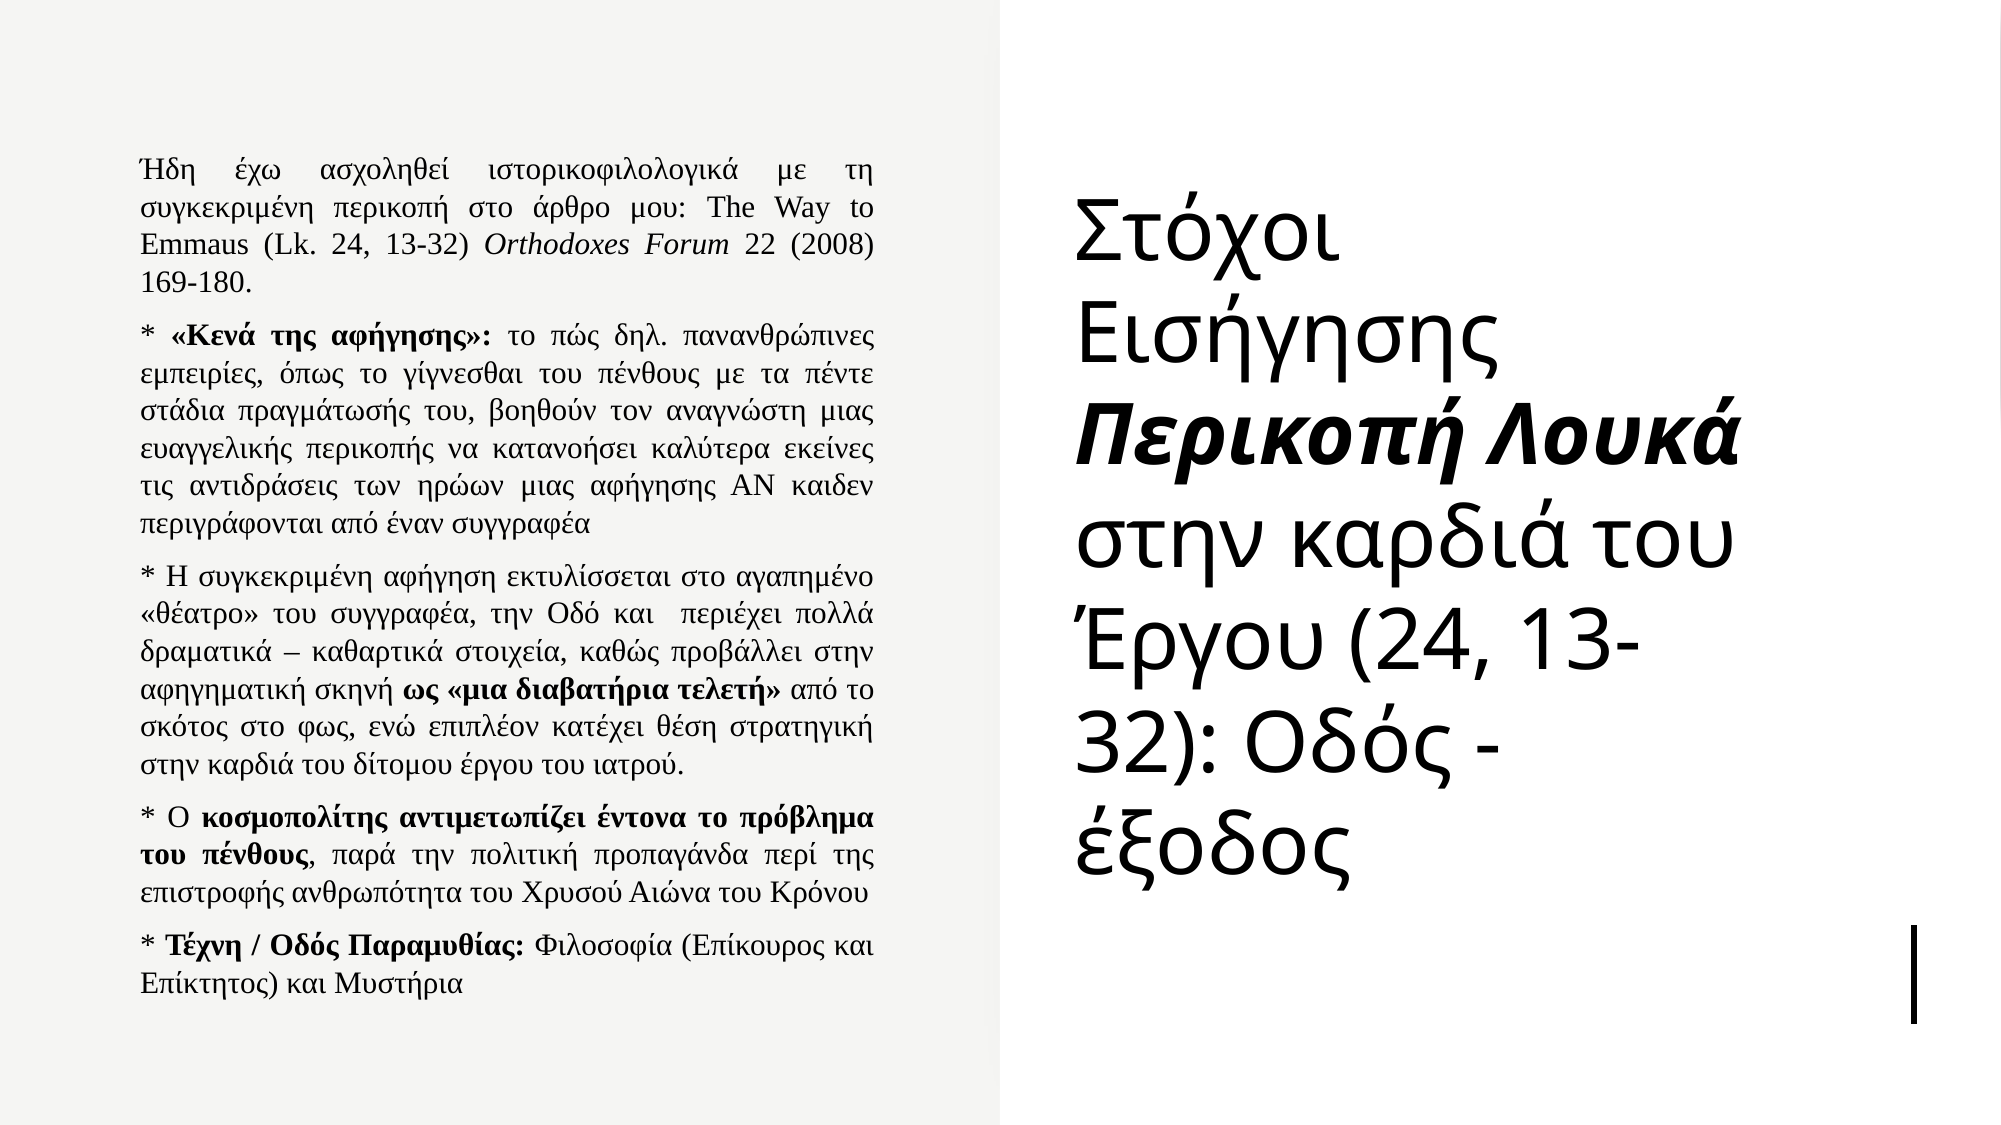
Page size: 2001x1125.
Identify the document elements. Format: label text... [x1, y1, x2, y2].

list Ήδη έχω ασχοληθεί ιστορικοφιλολογικά με τη συγκεκριμένη περικοπή στο άρθρο μου: The Way to Emmaus (Lk. 24, 13-32) Orthodoxes Forum 22 (2008) 169-180. * «Κενά της αφήγησης»: το πώς δηλ. πανανθρώπινες εμπειρίες, όπως το γίγνεσθαι του πένθους με τα πέντε στάδια πραγμάτωσής του, βοηθούν τον αναγνώστη μιας ευαγγελικής περικοπής να κατανοήσει καλύτερα εκείνες τις αντιδράσεις των ηρώων μιας αφήγησης ΑΝ καιδεν περιγράφονται από έναν συγγραφέα * Η συγκεκριμένη αφήγηση εκτυλίσσεται στο αγαπημένο «θέατρο» του συγγραφέα, την Οδό και περιέχει πολλά δραματικά – καθαρτικά στοιχεία, καθώς προβάλλει στην αφηγηματική σκηνή ως «μια διαβατήρια τελετή» από το σκότος στο φως, ενώ επιπλέον κατέχει θέση στρατηγική στην καρδιά του δίτομου έργου του ιατρού. * Ο κοσμοπολίτης αντιμετωπίζει έντονα το πρόβλημα του πένθους, παρά την πολιτική προπαγάνδα περί της επιστροφής ανθρωπότητα του Χρυσού Αιώνα του Κρόνου * Τέχνη / Οδός Παραμυθίας: Φιλοσοφία (Επίκουρος και Επίκτητος) και Μυστήρια [124, 140, 890, 1075]
title Στόχοι Εισήγησης Περικοπή Λουκά στην καρδιά του Έργου (24, 13-32): Οδός - έξοδος [1059, 140, 1767, 926]
text_box [0, 0, 999, 1125]
text_box [999, 0, 2000, 1125]
